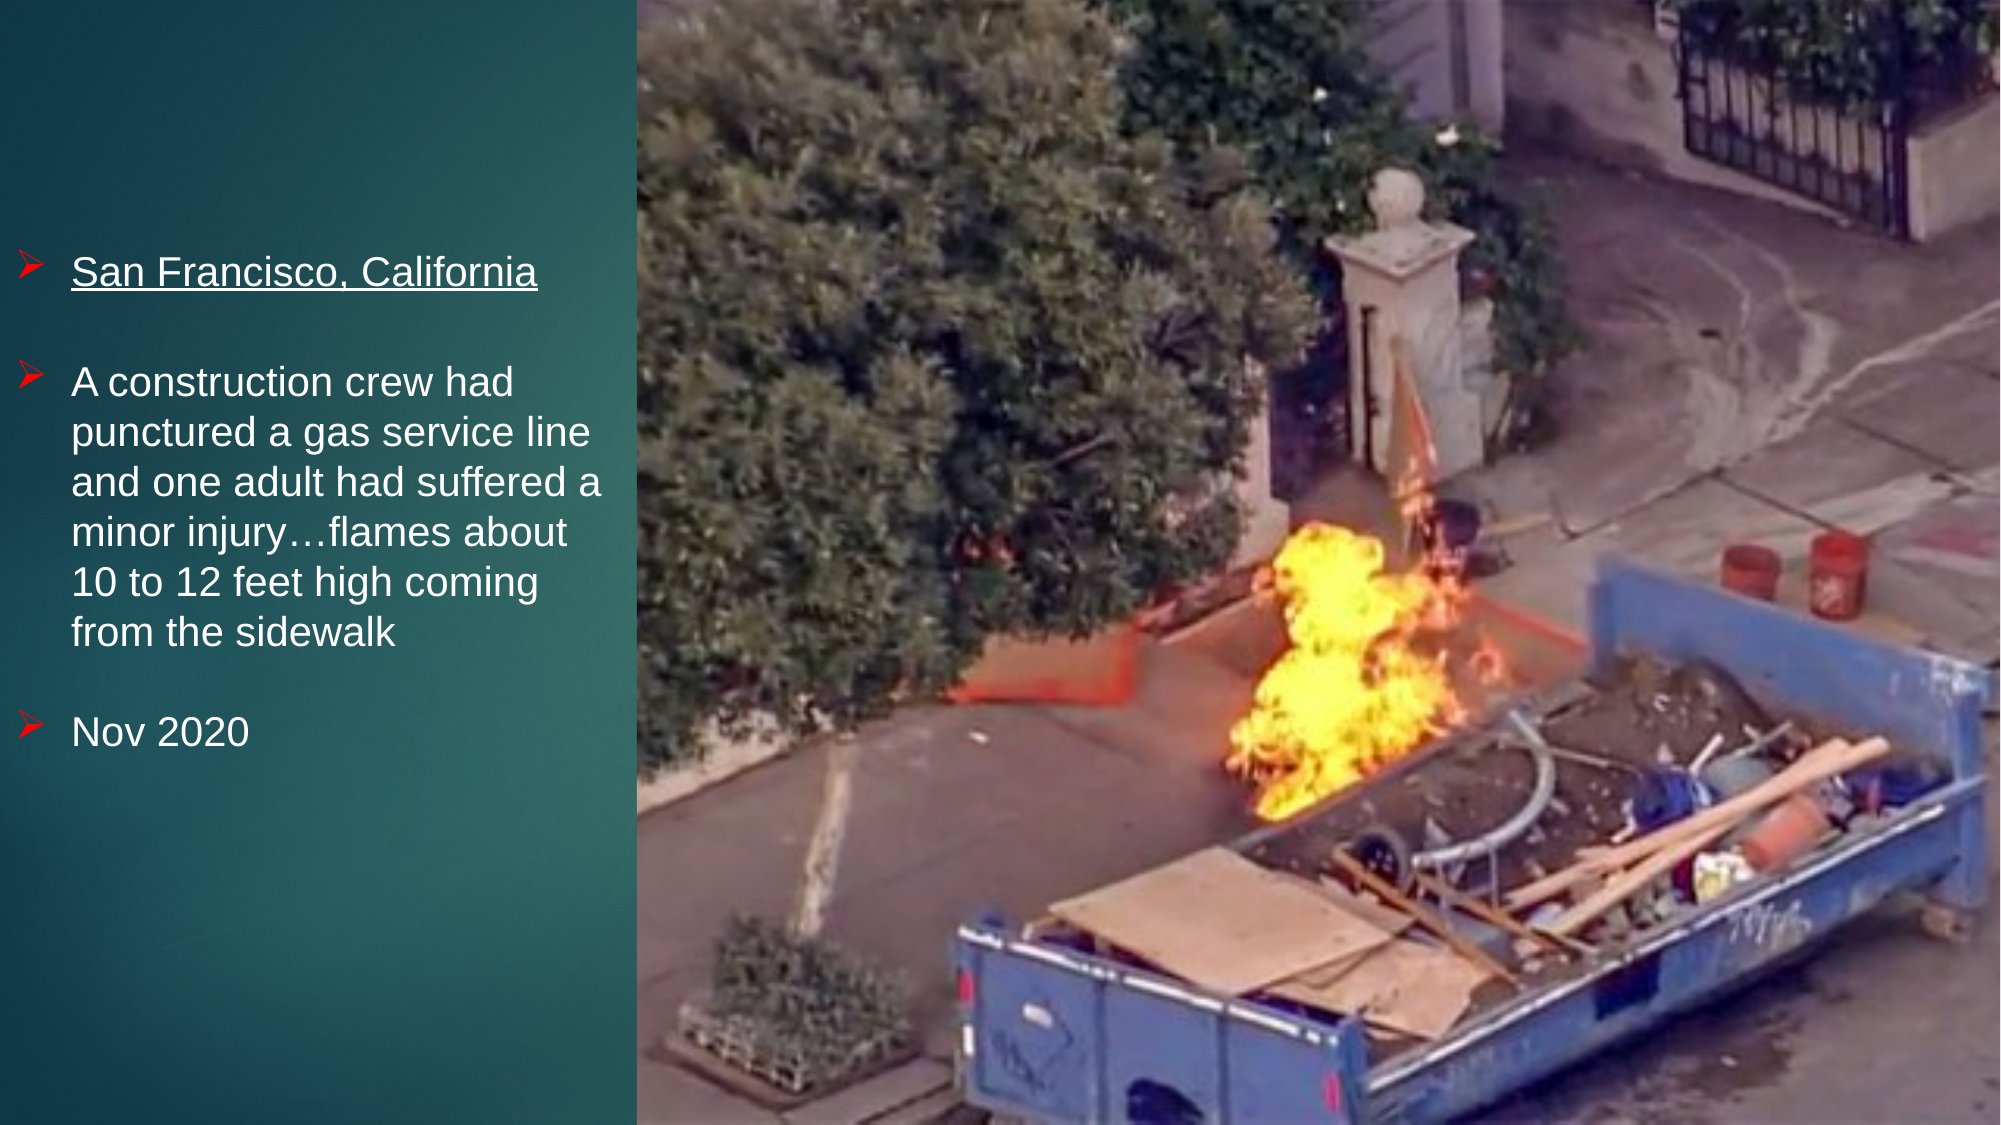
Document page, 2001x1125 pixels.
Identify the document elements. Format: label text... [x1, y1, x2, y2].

picture [0, 0, 2000, 1125]
text_box San Francisco, California A construction crew had punctured a gas service line and one adult had suffered a minor injury…flames about 10 to 12 feet high coming from the sidewalk Nov 2020 [0, 236, 618, 762]
